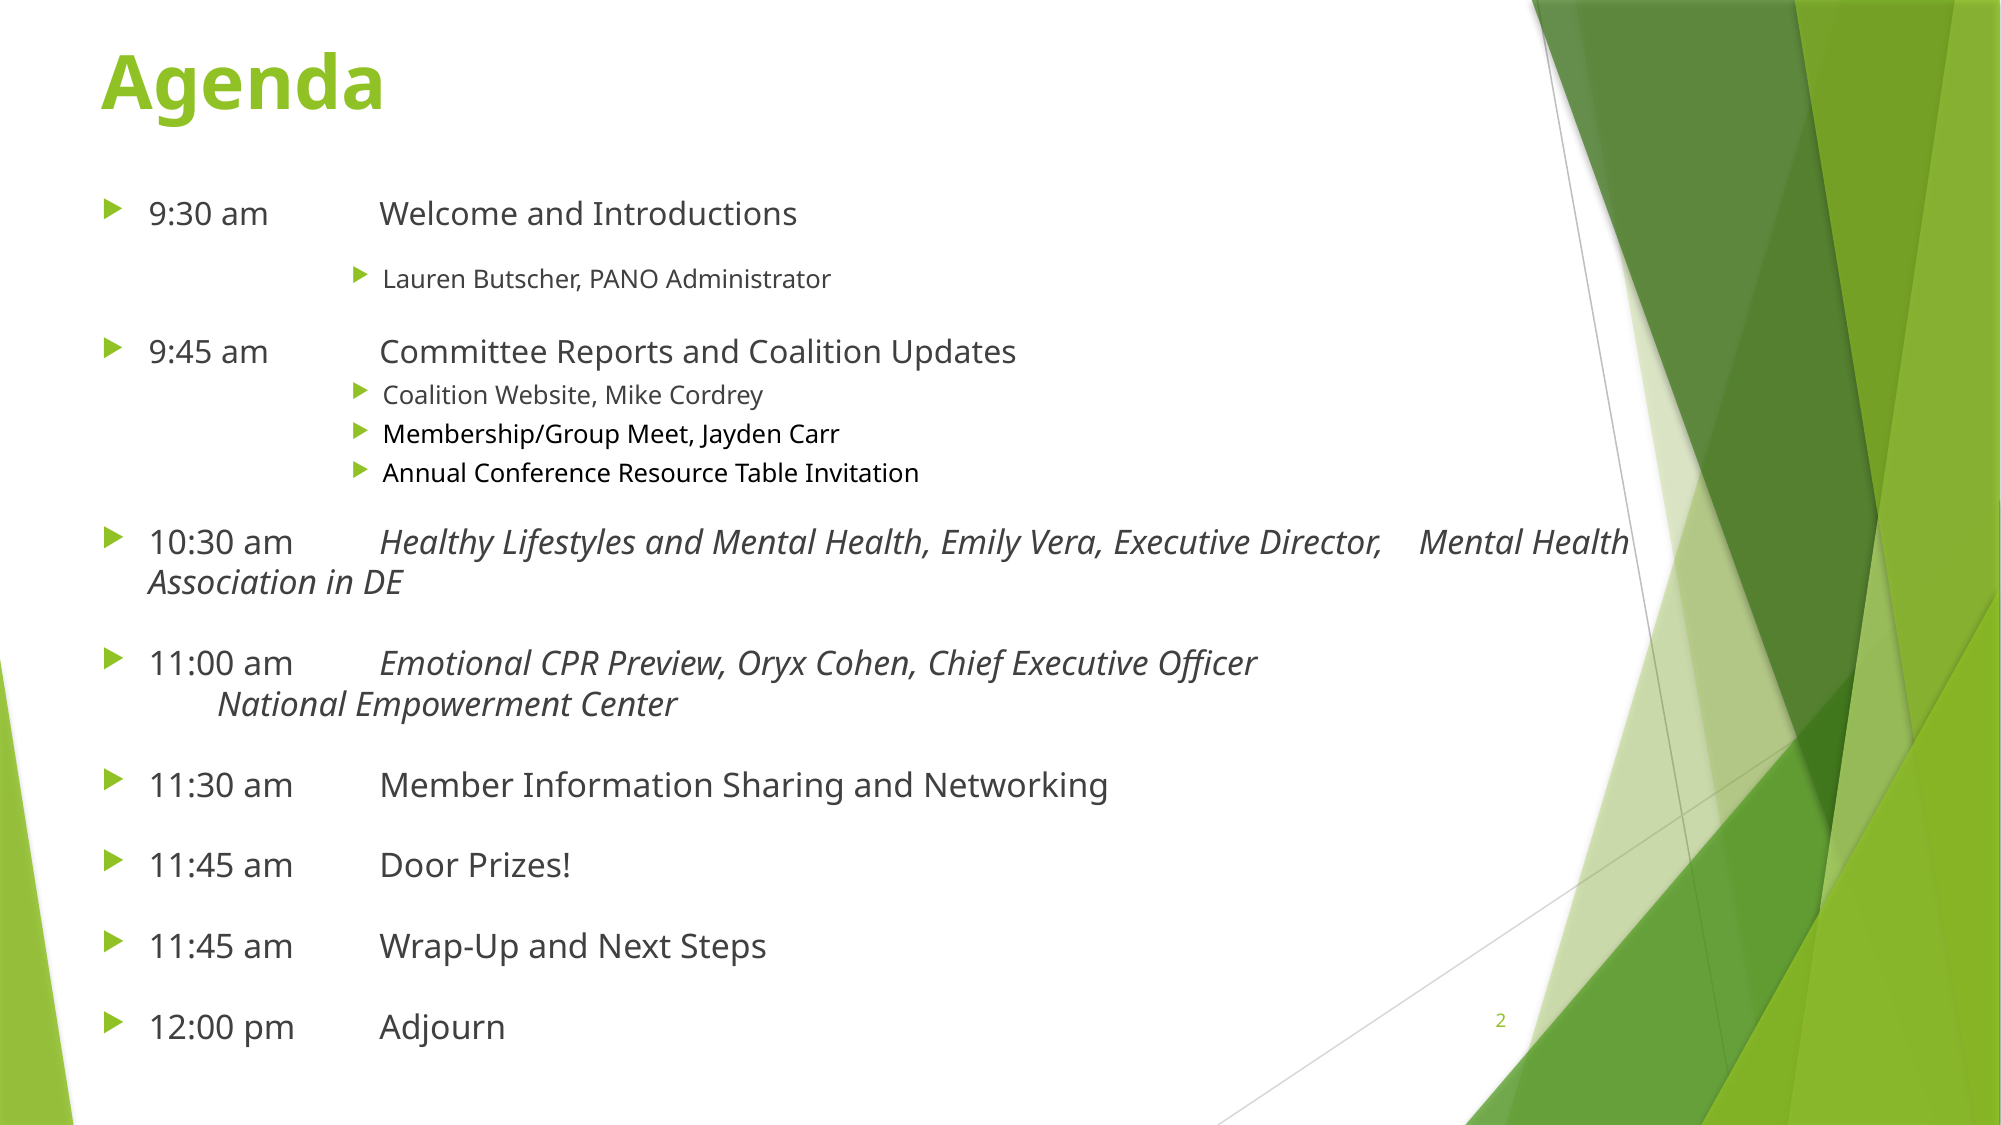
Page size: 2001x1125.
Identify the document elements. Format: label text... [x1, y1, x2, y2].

list 9:30 am Welcome and Introductions Lauren Butscher, PANO Administrator 9:45 am Committee Reports and Coalition Updates Coalition Website, Mike Cordrey Membership/Group Meet, Jayden Carr Annual Conference Resource Table Invitation 10:30 am Healthy Lifestyles and Mental Health, Emily Vera, Executive Director, Mental Health Association in DE 11:00 am Emotional CPR Preview, Oryx Cohen, Chief Executive Officer National Empowerment Center 11:30 am Member Information Sharing and Networking 11:45 am Door Prizes! 11:45 am Wrap-Up and Next Steps 12:00 pm Adjourn [86, 147, 1814, 1065]
title Agenda [86, 27, 1497, 147]
slide_number 2 [1409, 991, 1522, 1051]
